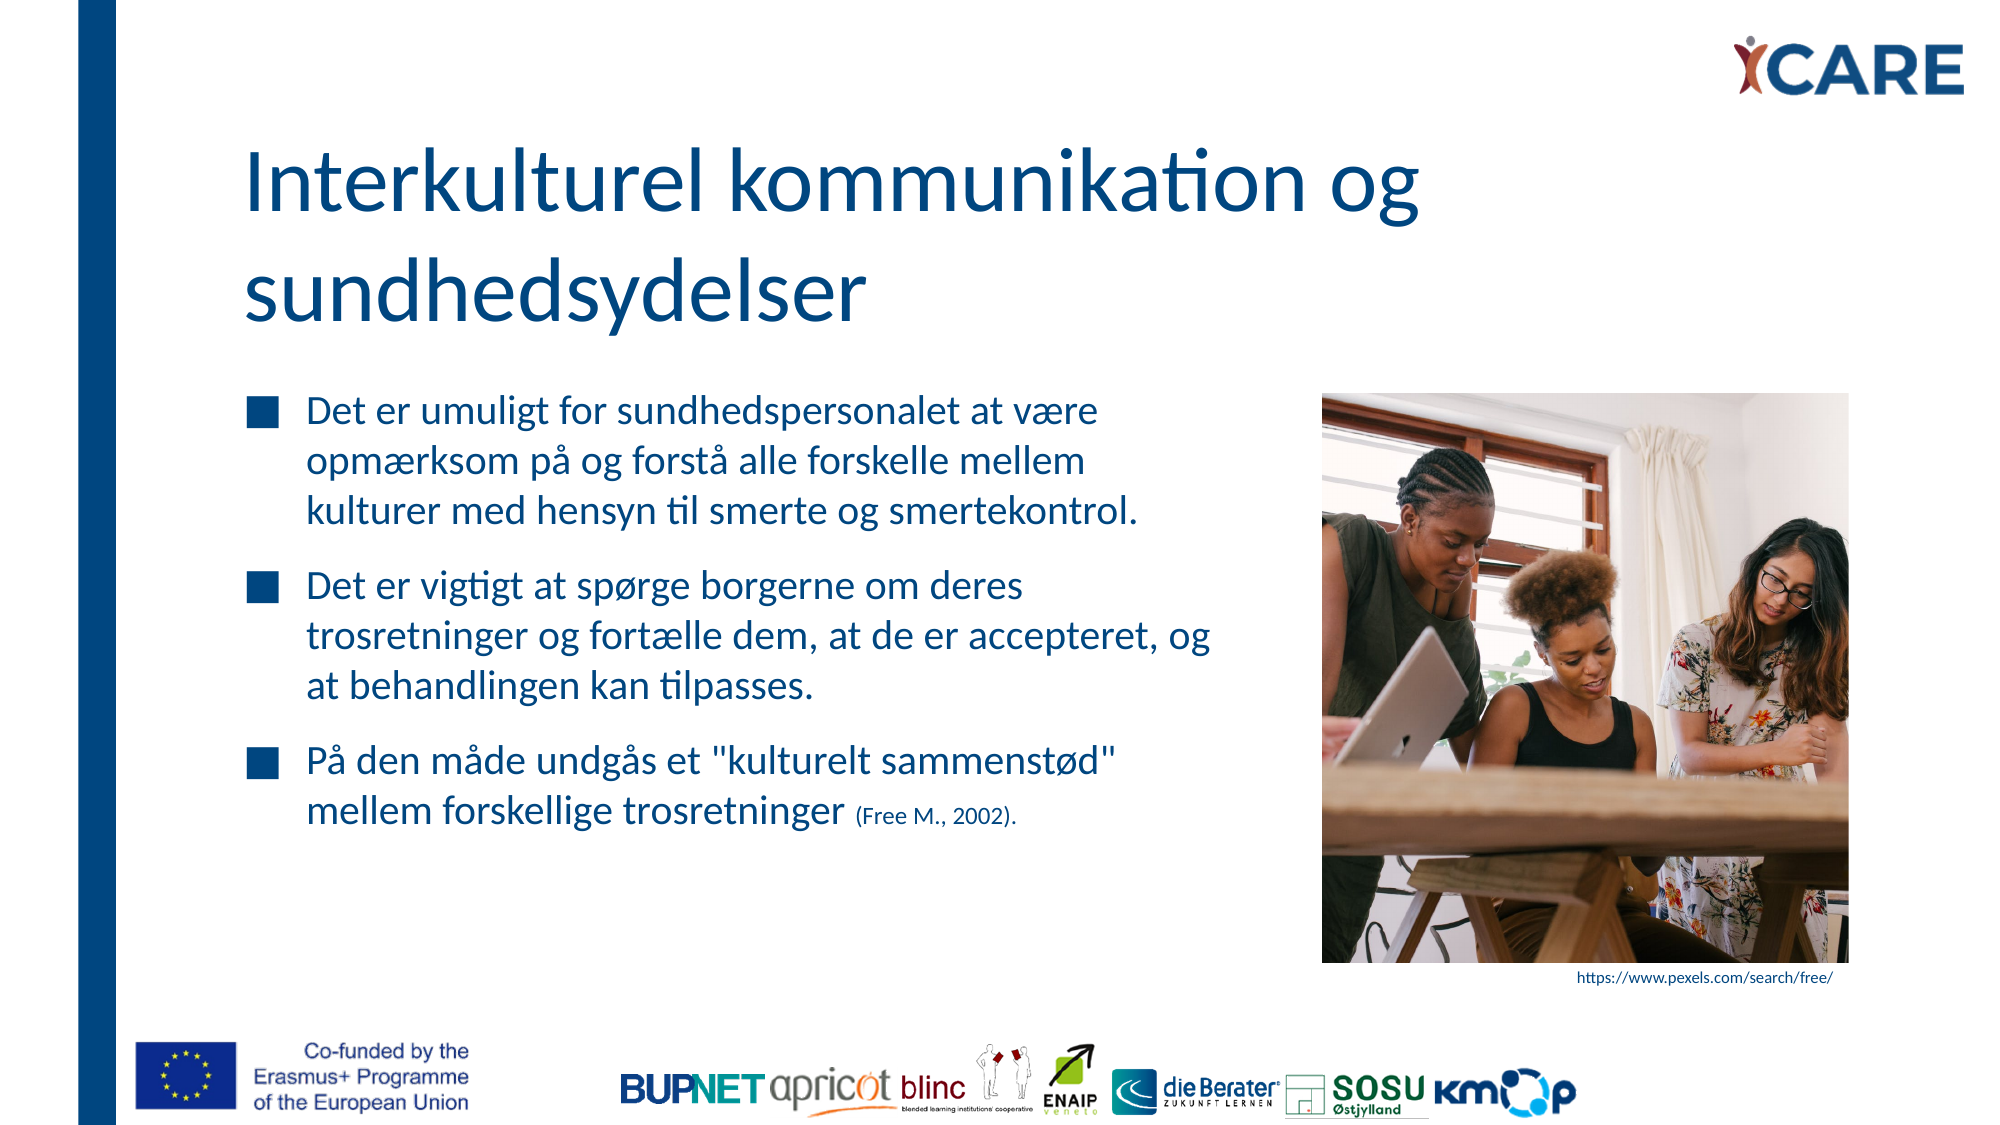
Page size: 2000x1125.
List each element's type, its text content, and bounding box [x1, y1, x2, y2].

picture [1321, 393, 1849, 963]
picture [1734, 34, 1967, 113]
slide_number https://www.pexels.com/search/free/ [1425, 963, 1849, 1013]
picture [621, 1041, 1579, 1119]
picture [115, 1023, 486, 1125]
title Interkulturel kommunikation og sundhedsydelser [228, 112, 1850, 357]
list Det er umuligt for sundhedspersonalet at være opmærksom på og forstå alle forskelle mellem kulturer med hensyn til smerte og smertekontrol. Det er vigtigt at spørge borgerne om deres trosretninger og fortælle dem, at de er accepteret, og at behandlingen kan tilpasses. På den måde undgås et "kulturelt sammenstød" mellem forskellige trosretninger (Free M., 2002). [228, 375, 1241, 963]
